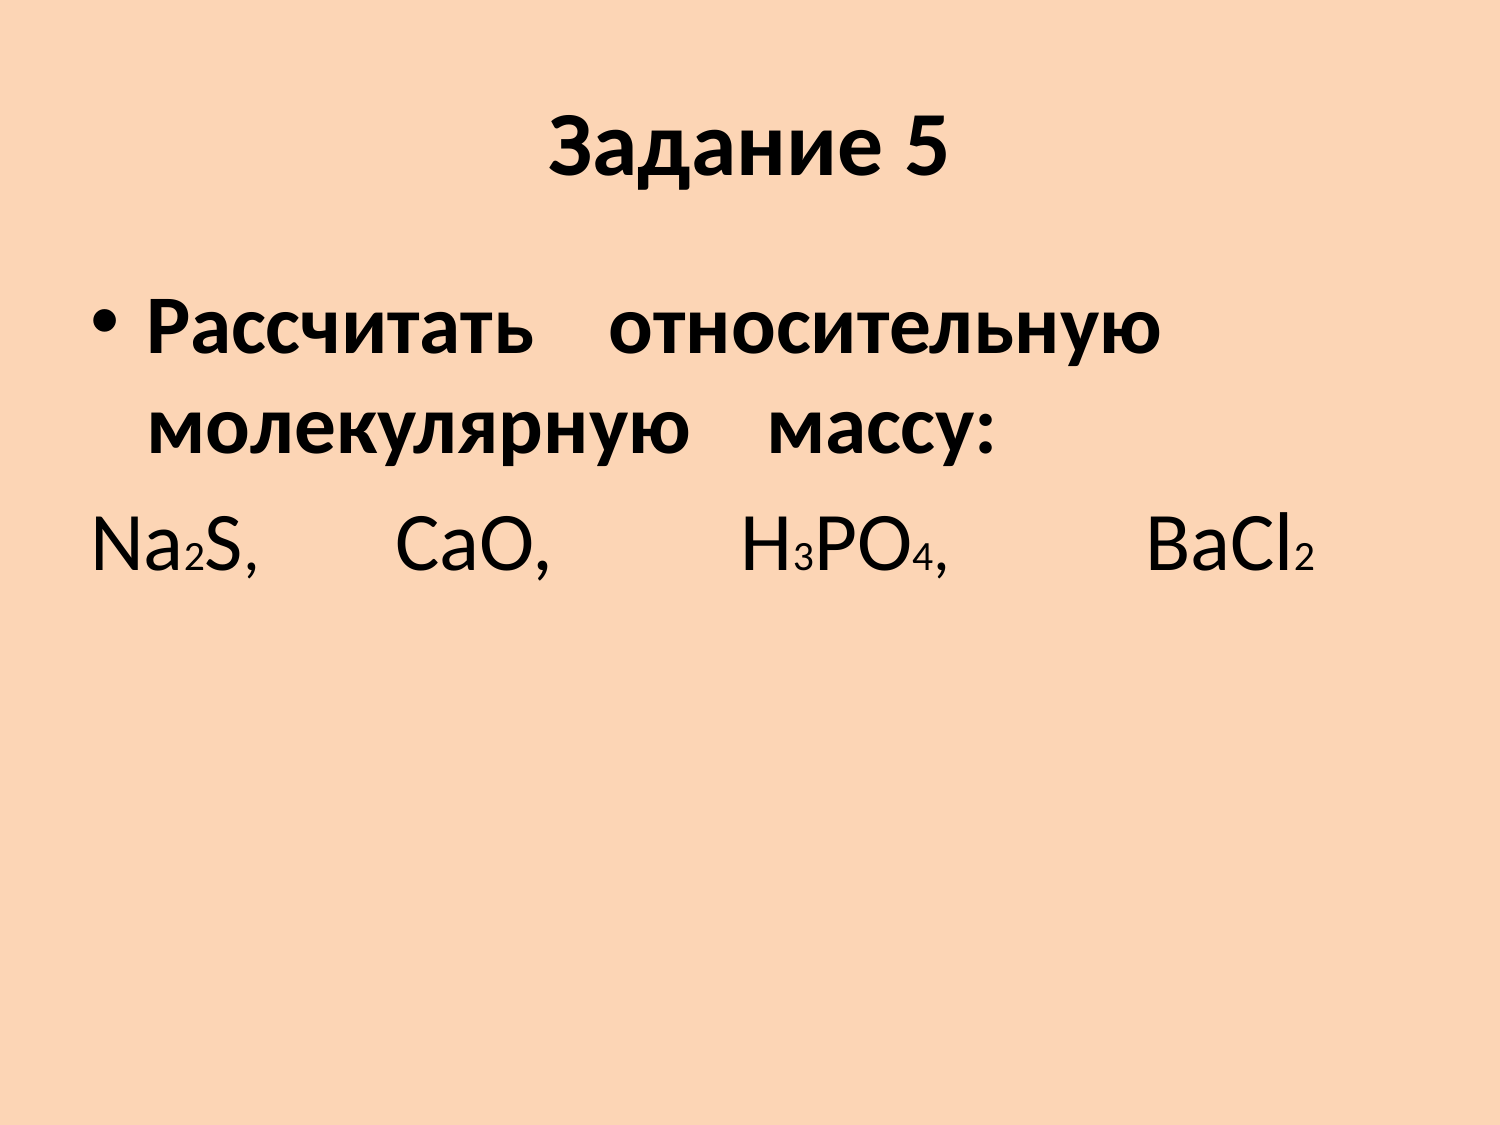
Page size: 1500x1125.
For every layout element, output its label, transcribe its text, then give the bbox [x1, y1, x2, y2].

title Задание 5 [75, 45, 1425, 233]
list Рассчитать относительную молекулярную массу: Na2S, CaO, H3PO4, BaCl2 [75, 262, 1425, 1005]
